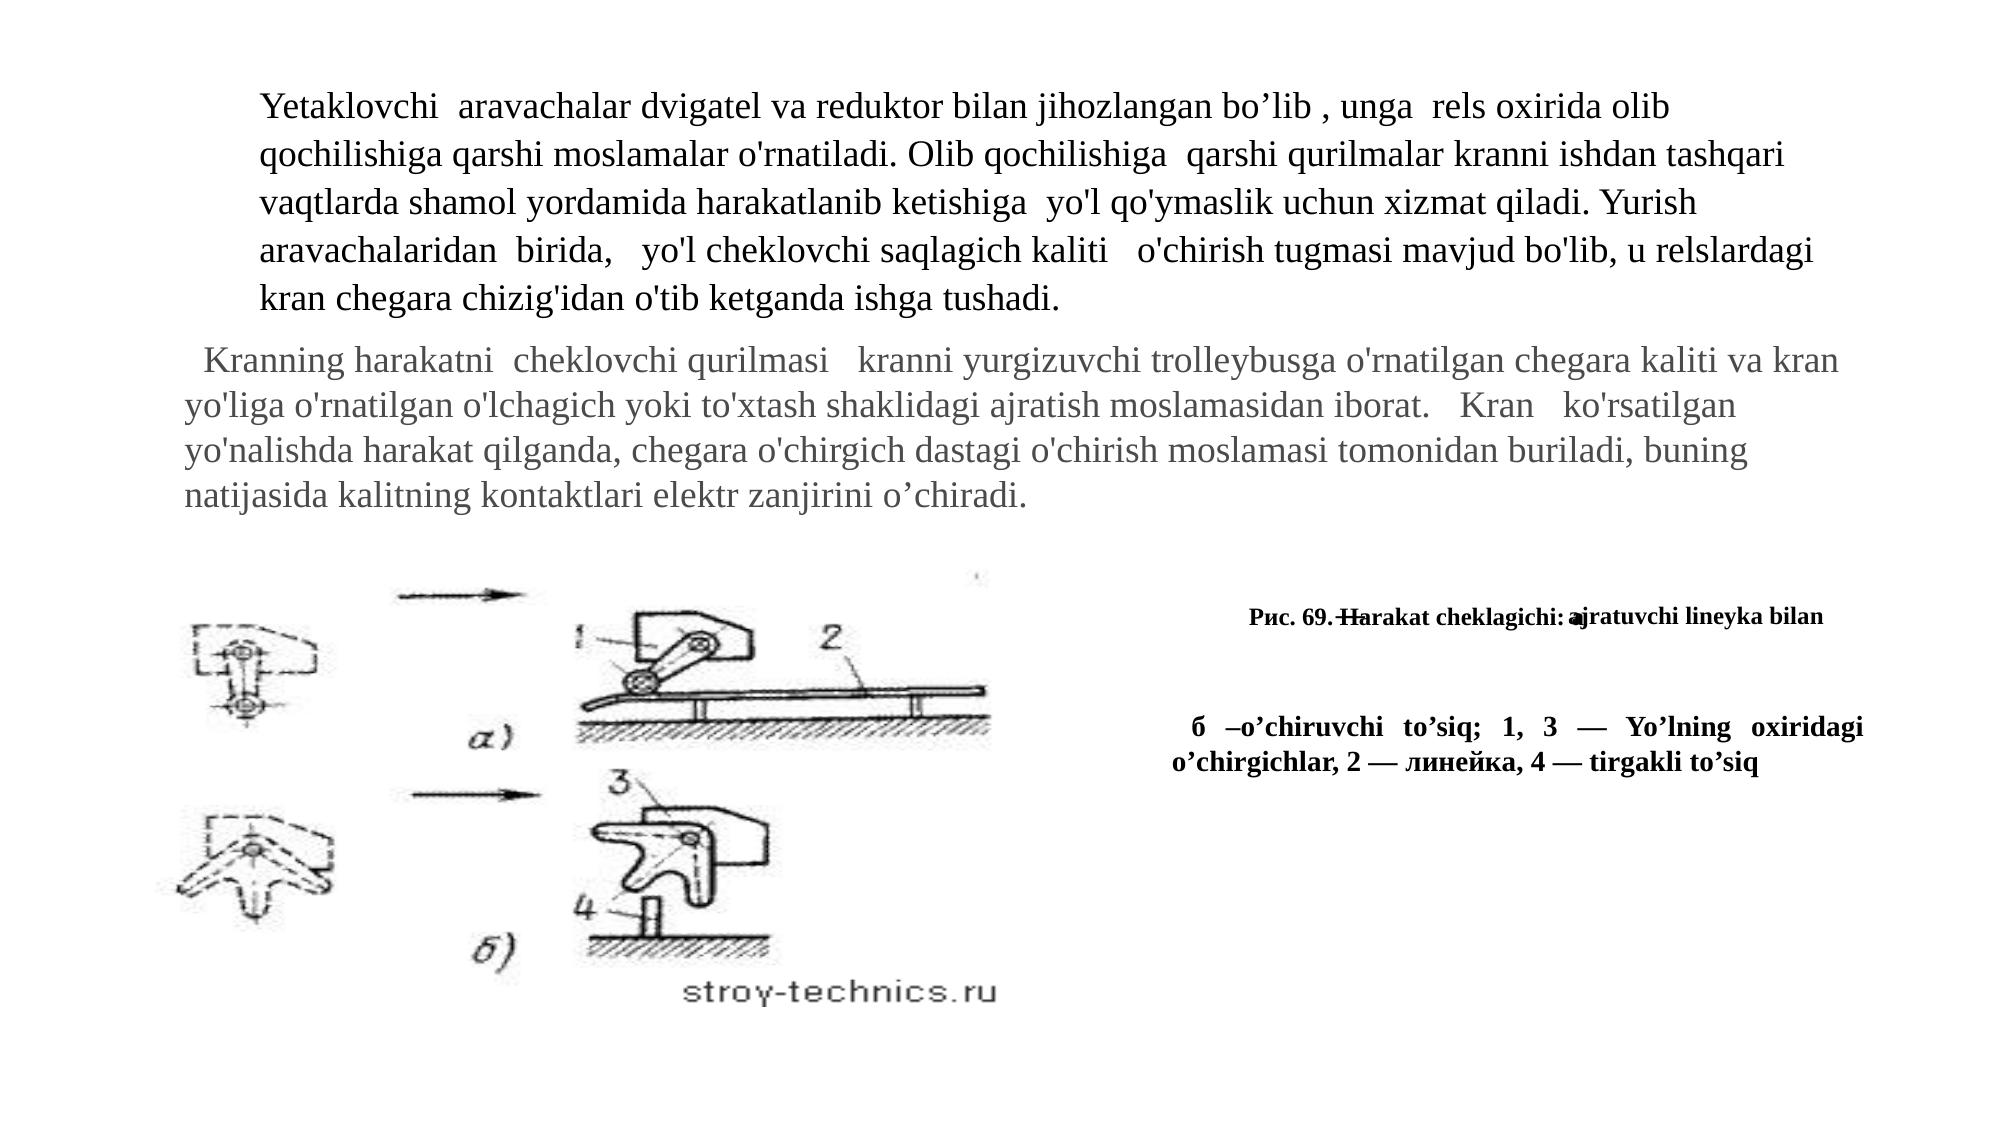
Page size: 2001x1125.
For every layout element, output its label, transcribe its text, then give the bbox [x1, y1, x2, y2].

text_box Yetaklovchi aravachalar dvigatel va reduktor bilan jihozlangan bo’lib , unga rels oxirida olib qochilishiga qarshi moslamalar o'rnatiladi. Olib qochilishiga qarshi qurilmalar kranni ishdan tashqari vaqtlarda shamol yordamida harakatlanib ketishiga yo'l qo'ymaslik uchun xizmat qiladi. Yurish aravachalaridan birida, yo'l cheklovchi saqlagich kaliti o'chirish tugmasi mavjud bo'lib, u relslardagi kran chegara chizig'idan o'tib ketganda ishga tushadi. Kranning harakatni cheklovchi qurilmasi kranni yurgizuvchi trolleybusga o'rnatilgan chegara kaliti va kran yo'liga o'rnatilgan o'lchagich yoki to'xtash shaklidagi ajratish moslamasidan iborat. Kran ko'rsatilgan yo'nalishda harakat qilganda, chegara o'chirgich dastagi o'chirish moslamasi tomonidan buriladi, buning natijasida kalitning kontaktlari elektr zanjirini o’chiradi. [169, 70, 1858, 523]
text_box Рис. 69. Harakat cheklagichi: а [1233, 593, 1747, 639]
picture [155, 552, 1006, 1007]
text_box б –o’chiruvchi to’siq; 1, 3 — Yo’lning oxiridagi o’chirgichlar, 2 — линейка, 4 — tirgakli to’siq [1156, 700, 1880, 785]
text_box — ajratuvchi lineyka bilan [1321, 587, 1840, 638]
